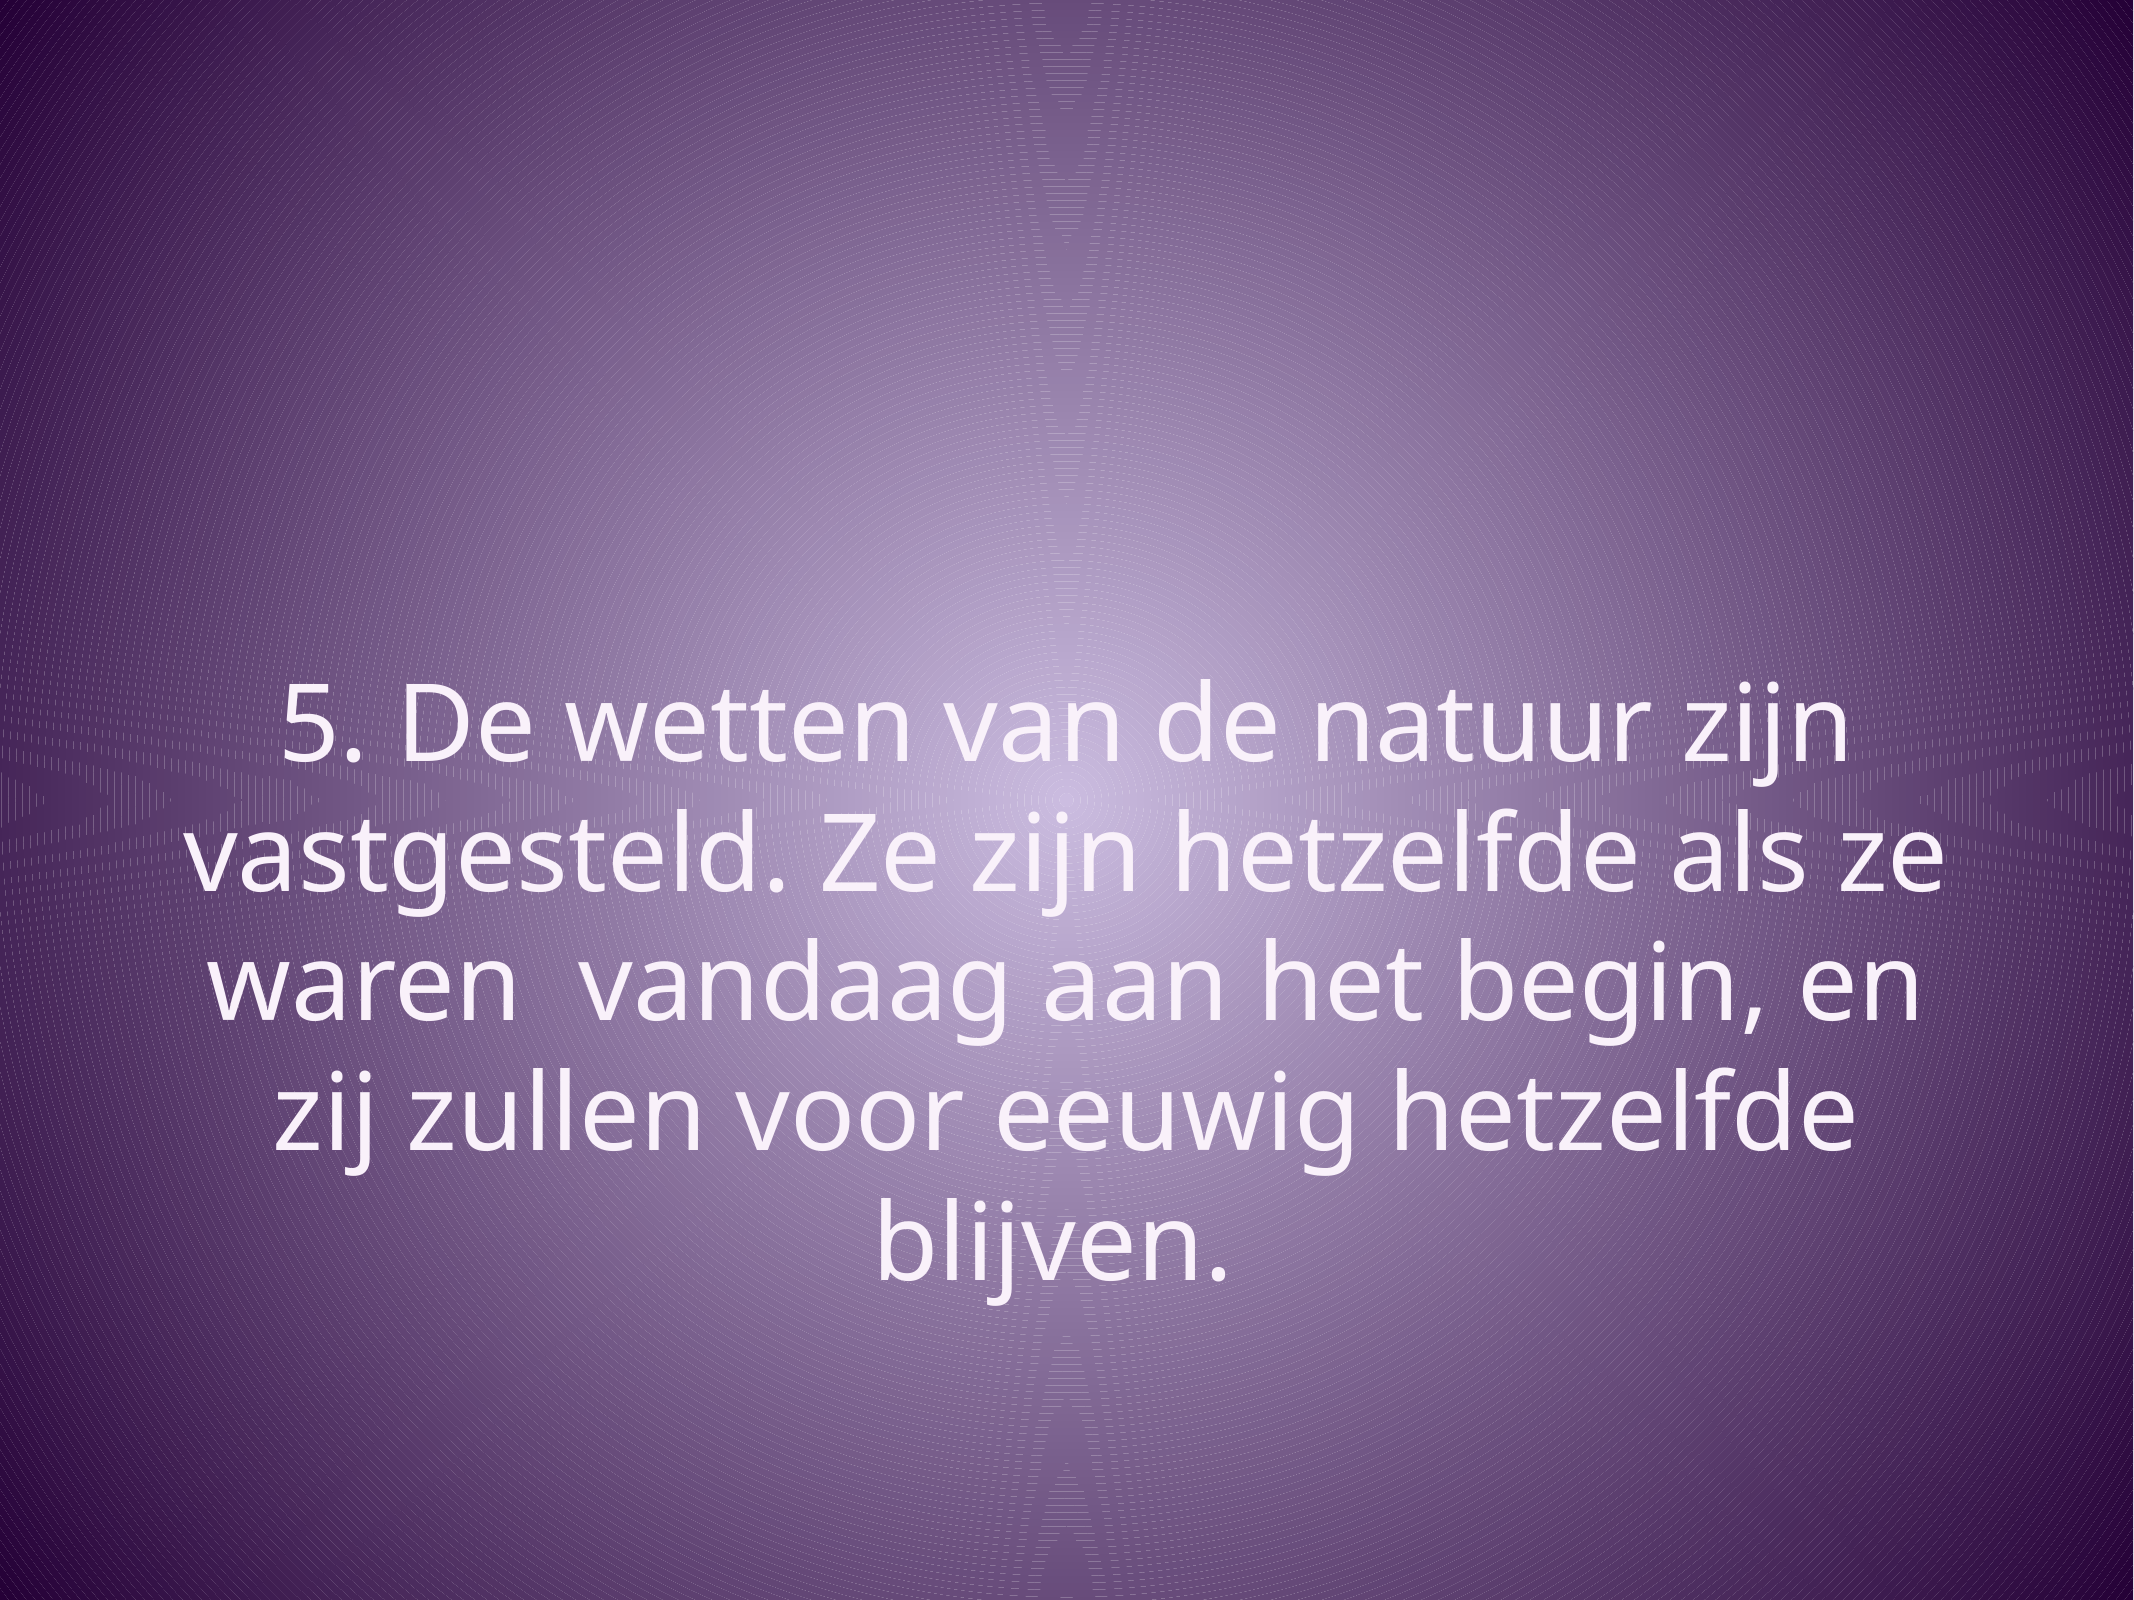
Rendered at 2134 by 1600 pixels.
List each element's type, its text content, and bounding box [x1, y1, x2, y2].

title 5. De wetten van de natuur zijn vastgesteld. Ze zijn hetzelfde als ze waren vandaag aan het begin, en zij zullen voor eeuwig hetzelfde blijven. [159, 496, 1974, 1459]
